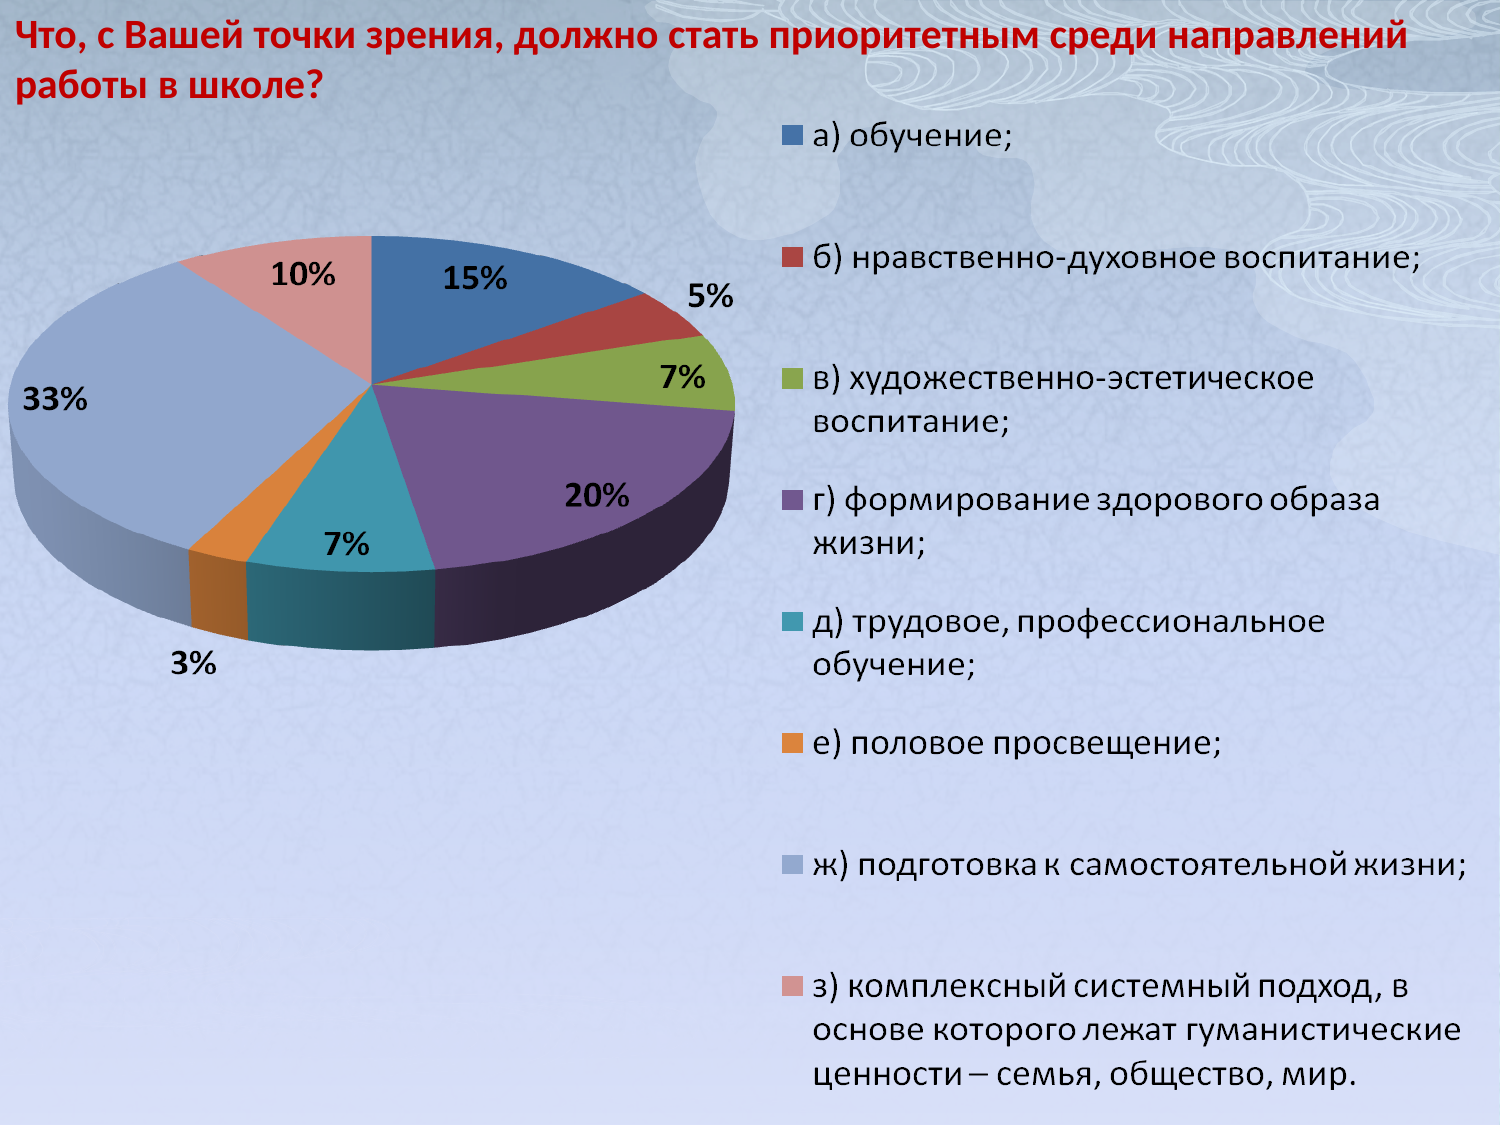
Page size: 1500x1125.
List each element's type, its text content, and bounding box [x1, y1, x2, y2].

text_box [0, 117, 1500, 1090]
text_box Что, с Вашей точки зрения, должно стать приоритетным среди направлений работы в школе? [0, 0, 1465, 111]
